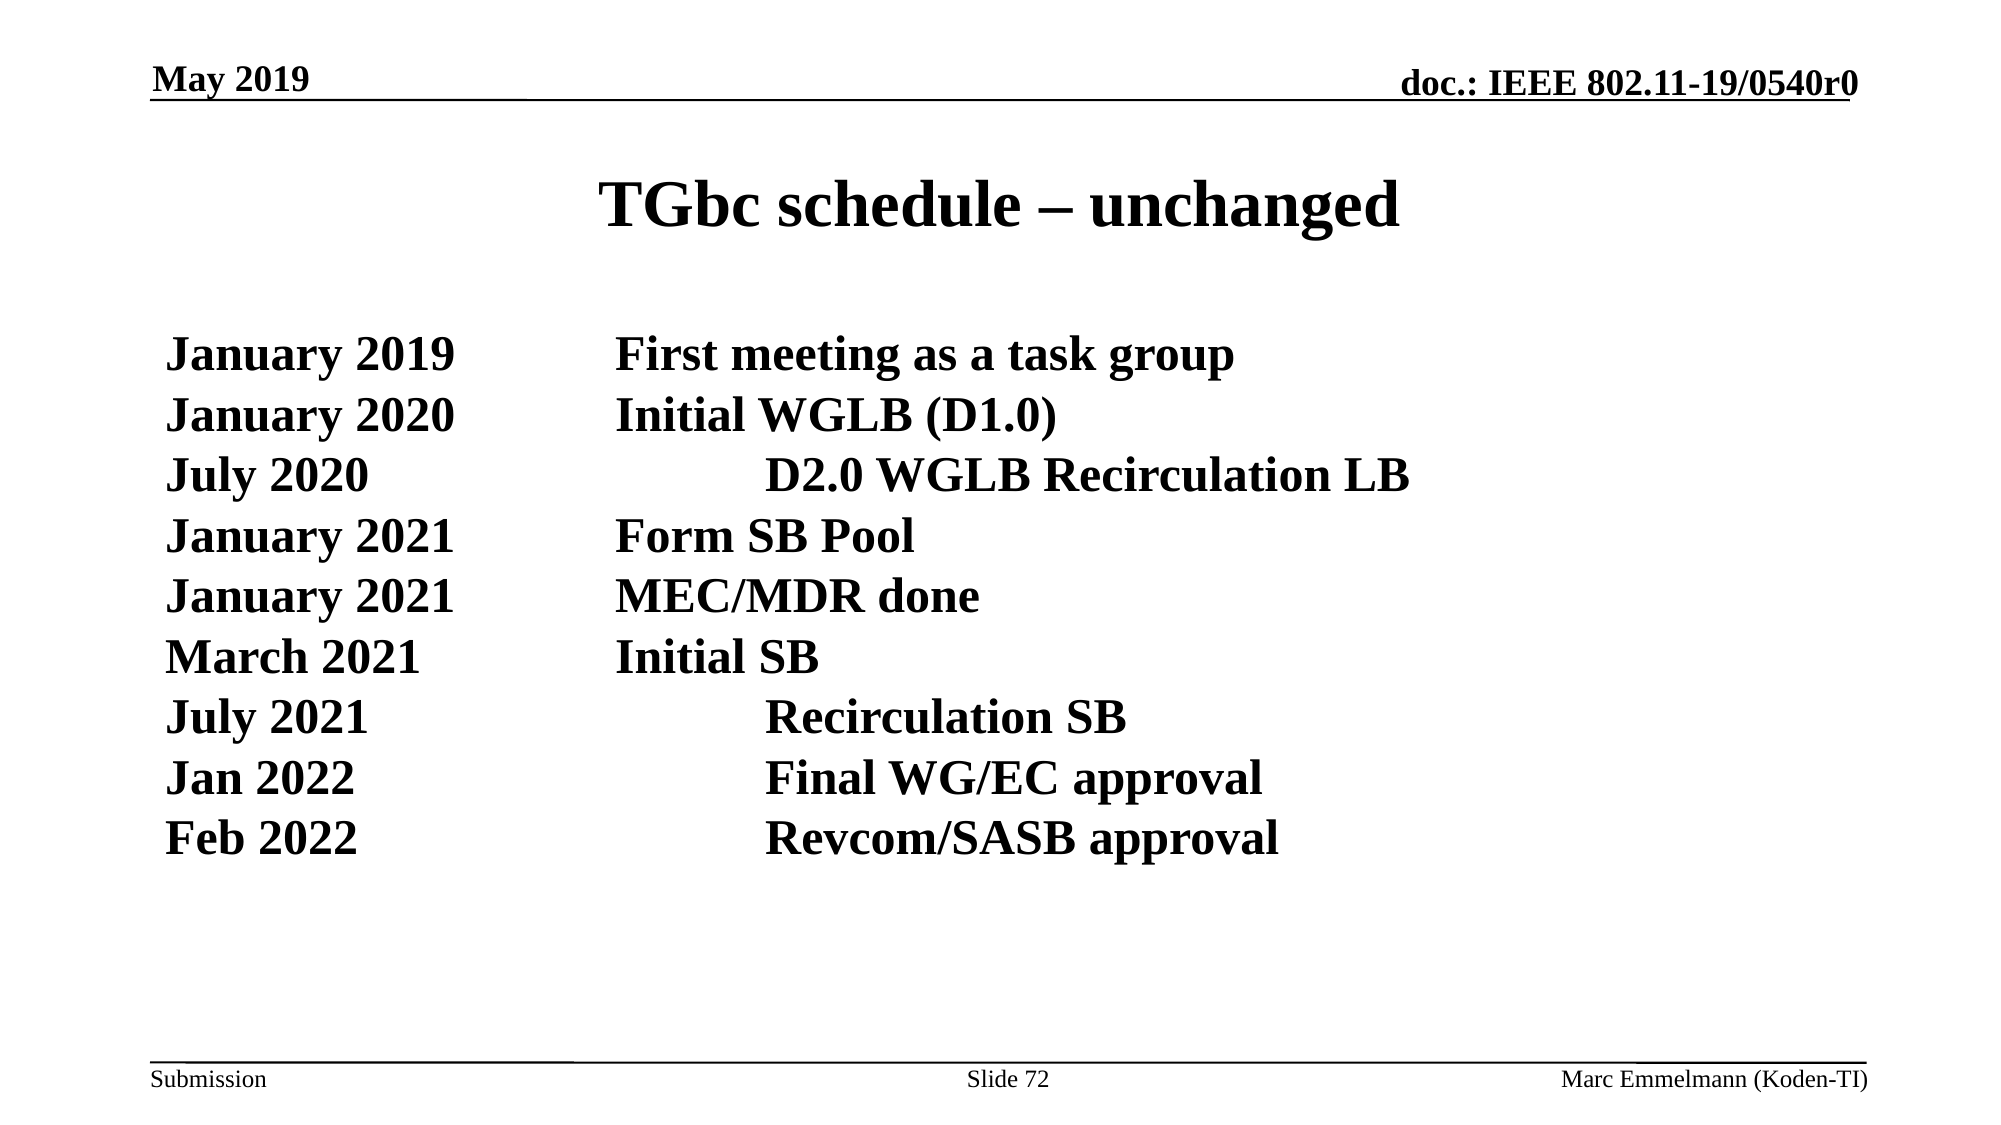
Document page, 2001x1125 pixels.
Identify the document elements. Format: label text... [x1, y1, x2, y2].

list January 2019 First meeting as a task group January 2020 Initial WGLB (D1.0) July 2020 D2.0 WGLB Recirculation LB January 2021 Form SB Pool January 2021 MEC/MDR done March 2021 Initial SB July 2021 Recirculation SB Jan 2022 Final WG/EC approval Feb 2022 Revcom/SASB approval [149, 324, 1850, 1000]
title TGbc schedule – unchanged [149, 112, 1850, 288]
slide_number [152, 54, 563, 100]
footer Marc Emmelmann (Koden-TI) [1171, 1061, 1869, 1093]
slide_number Slide 72 [950, 1061, 1067, 1123]
